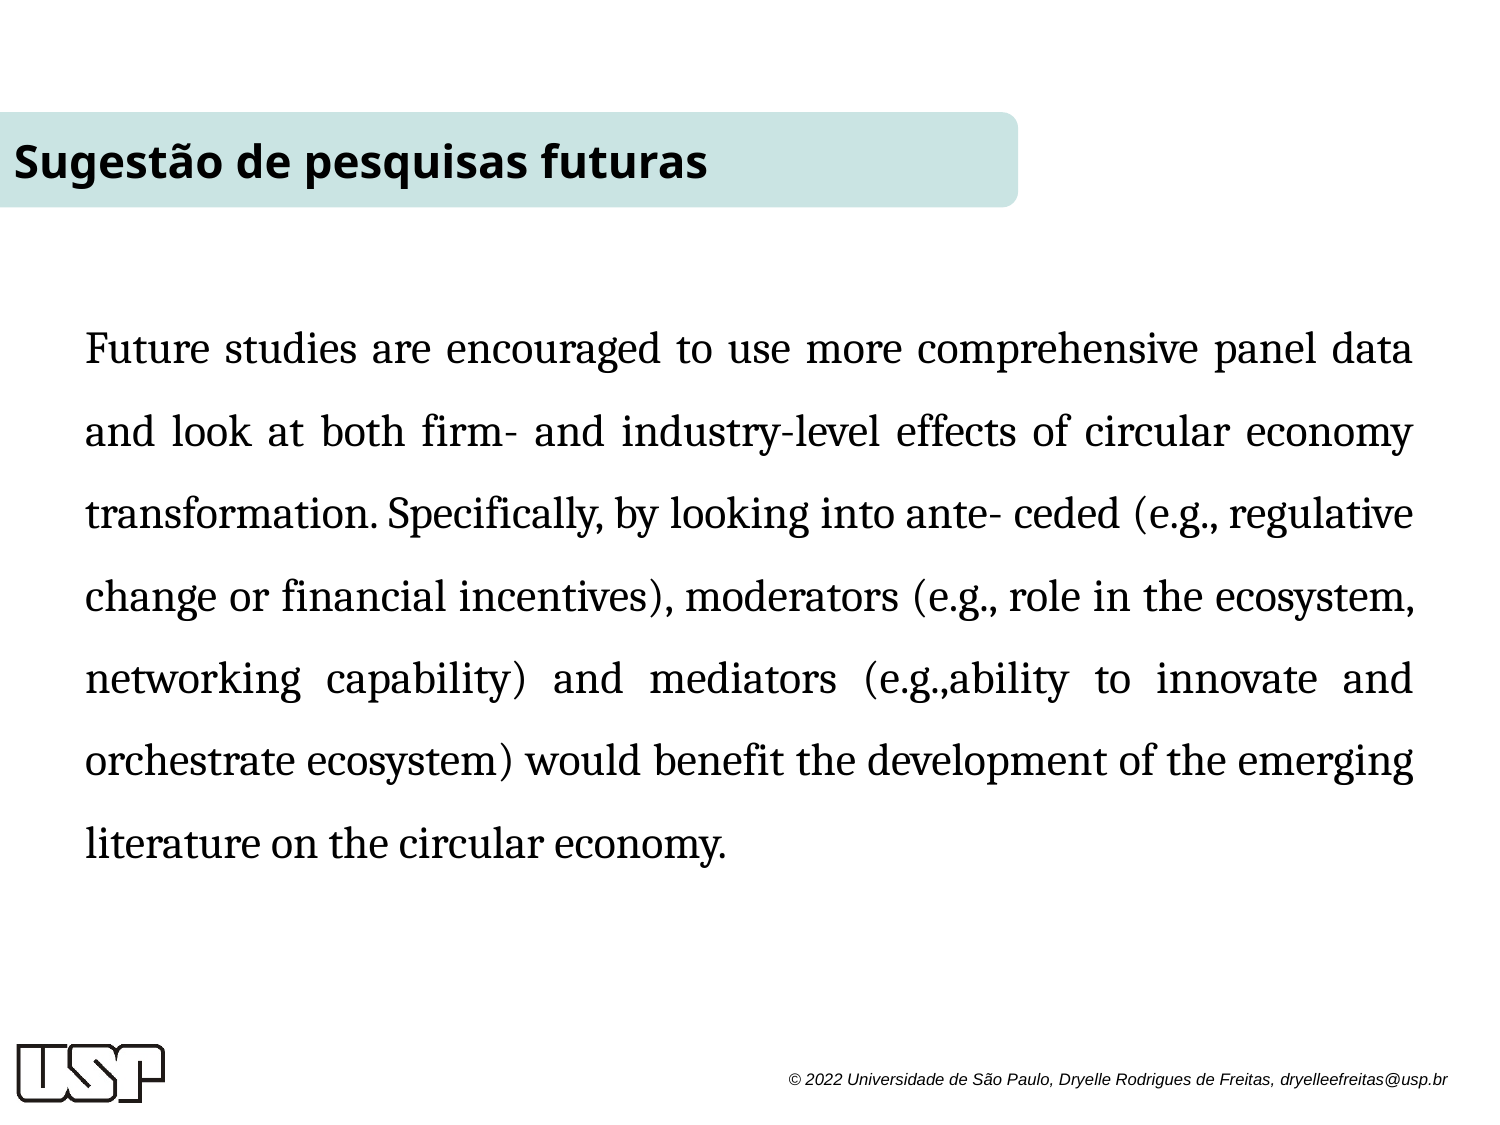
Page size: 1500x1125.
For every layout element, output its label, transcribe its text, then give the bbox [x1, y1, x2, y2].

picture [16, 1044, 165, 1103]
text_box Future studies are encouraged to use more comprehensive panel data and look at both firm- and industry-level effects of circular economy transformation. Specifically, by looking into ante- ceded (e.g., regulative change or financial incentives), moderators (e.g., role in the ecosystem, networking capability) and mediators (e.g.,ability to innovate and orchestrate ecosystem) would benefit the development of the emerging literature on the circular economy. [70, 282, 1430, 955]
text_box Sugestão de pesquisas futuras [0, 112, 1019, 208]
